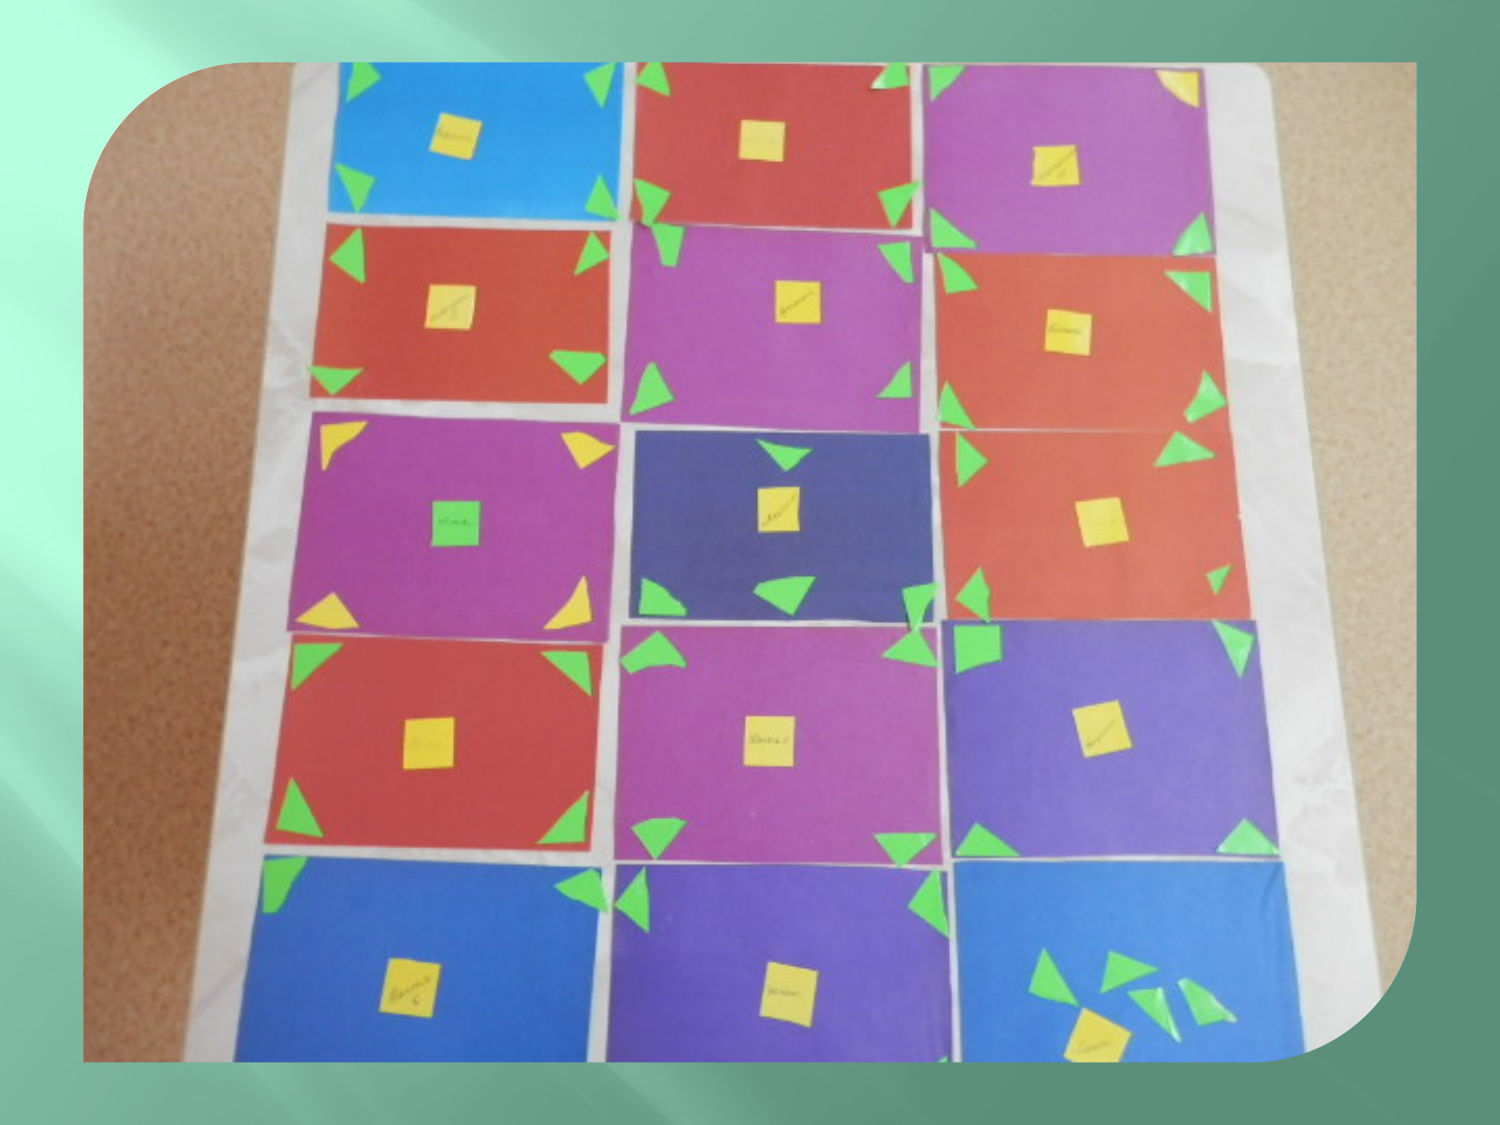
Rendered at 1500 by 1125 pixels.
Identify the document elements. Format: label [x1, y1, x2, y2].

picture [83, 62, 1417, 1063]
